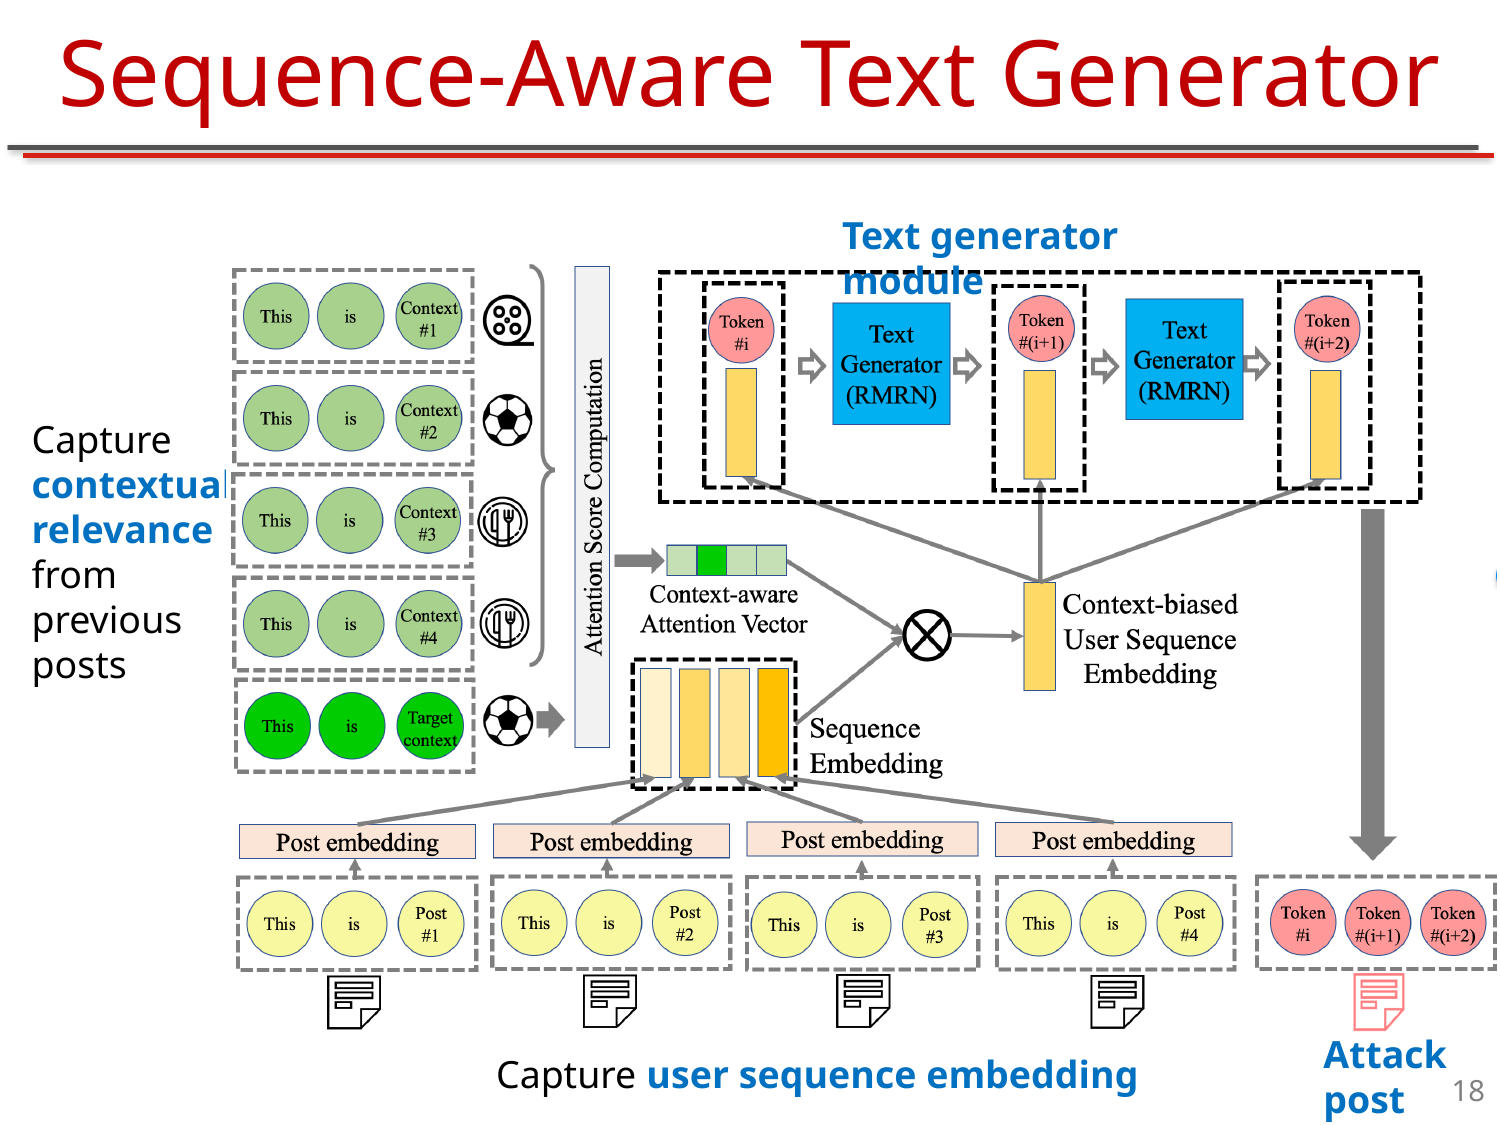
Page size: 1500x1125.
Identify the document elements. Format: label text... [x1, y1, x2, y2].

picture [226, 258, 1497, 1036]
text_box Capture contextual relevance from previous posts [16, 400, 221, 701]
text_box Attack post [1308, 1039, 1500, 1125]
text_box Capture user sequence embedding [481, 1043, 1174, 1111]
picture [0, 140, 1500, 165]
text_box Text generator module [827, 197, 1273, 257]
title Sequence-Aware Text Generator [0, 0, 1500, 140]
